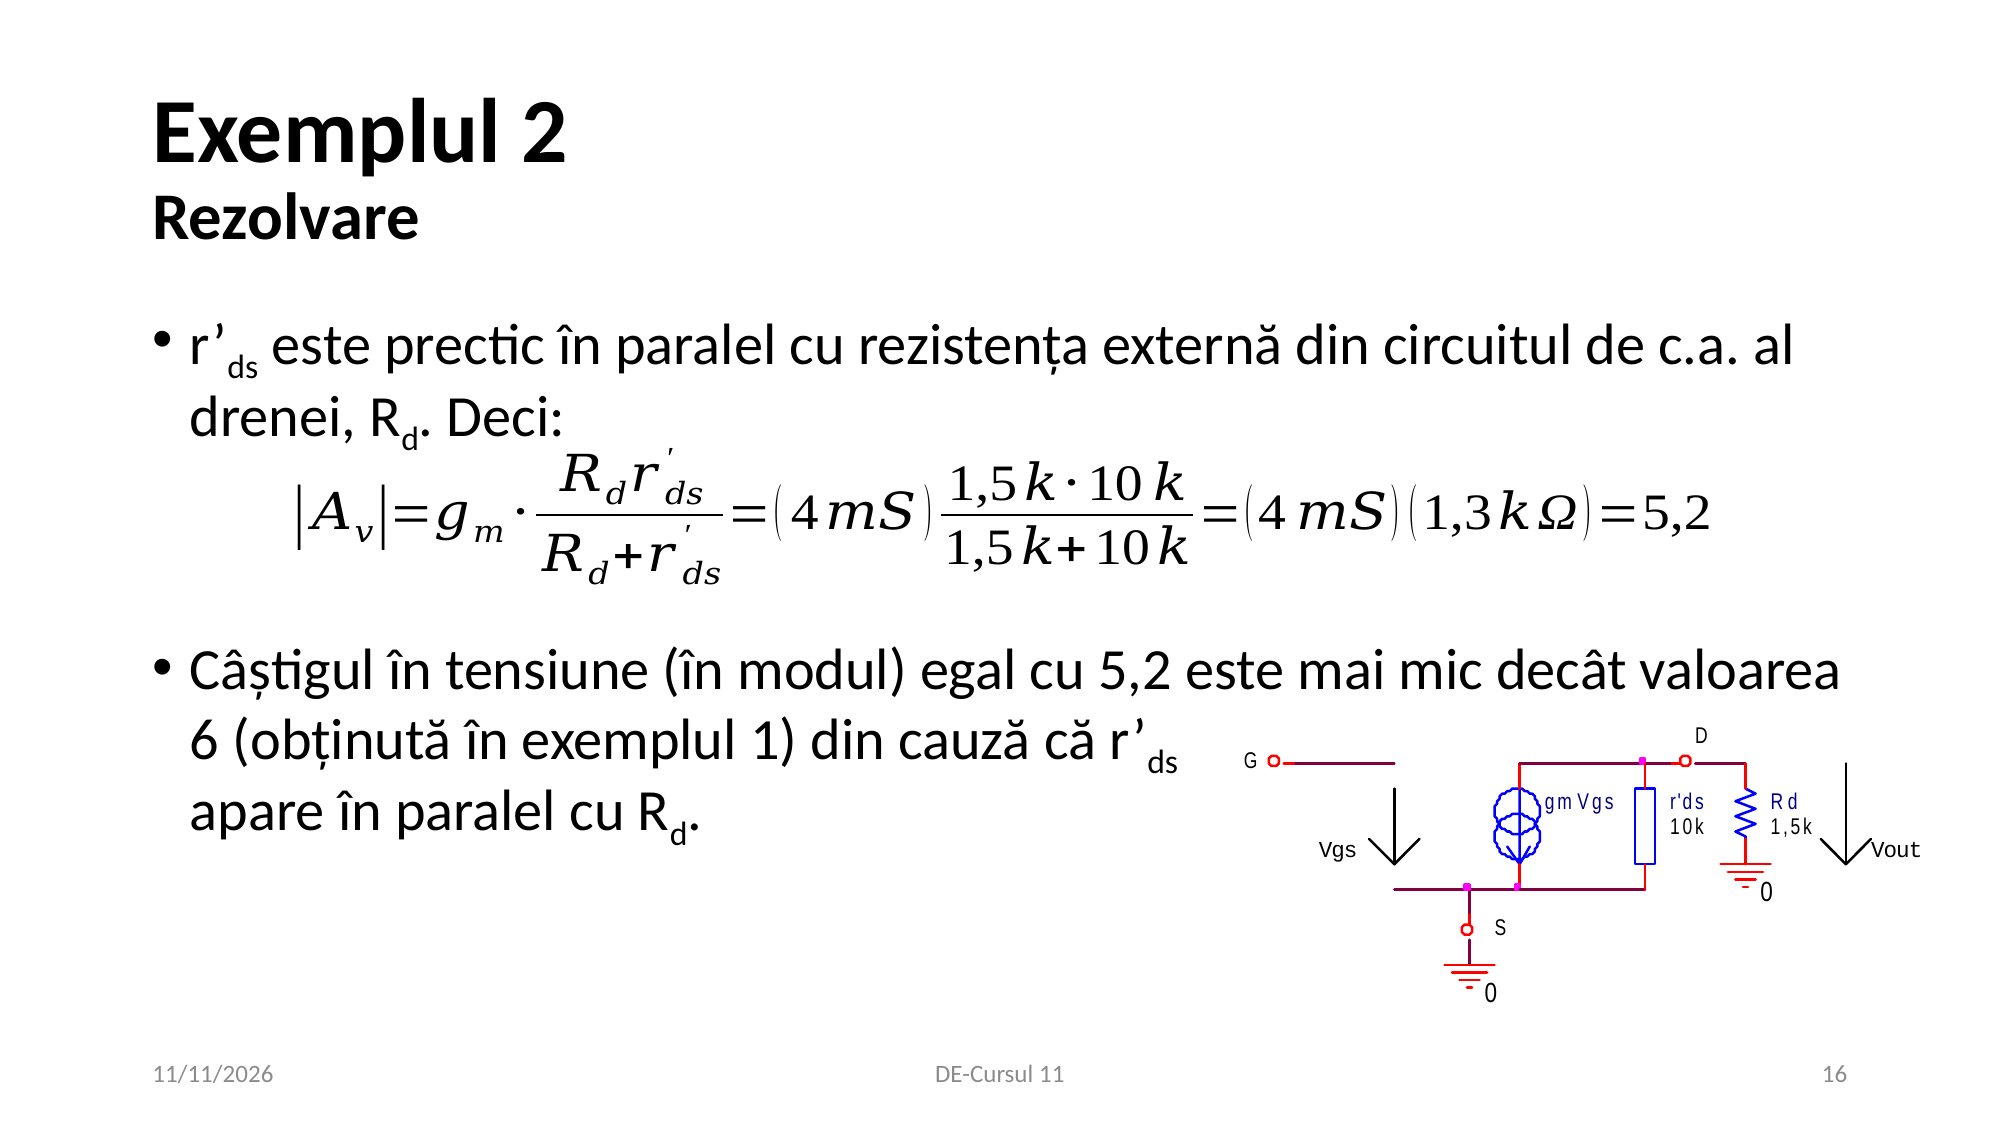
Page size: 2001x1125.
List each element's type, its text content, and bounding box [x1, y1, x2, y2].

list r’ds este prectic în paralel cu rezistența externă din circuitul de c.a. al drenei, Rd. Deci: Câștigul în tensiune (în modul) egal cu 5,2 este mai mic decât valoarea 6 (obținută în exemplul 1) din cauză că r’ds apare în paralel cu Rd. [137, 299, 1863, 1014]
title Exemplul 2 Rezolvare [137, 59, 1863, 278]
footer DE-Cursul 11 [662, 1042, 1338, 1103]
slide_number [137, 1042, 588, 1103]
slide_number 16 [1412, 1042, 1863, 1103]
text_box [350, 632, 381, 693]
picture [1228, 707, 1927, 1029]
